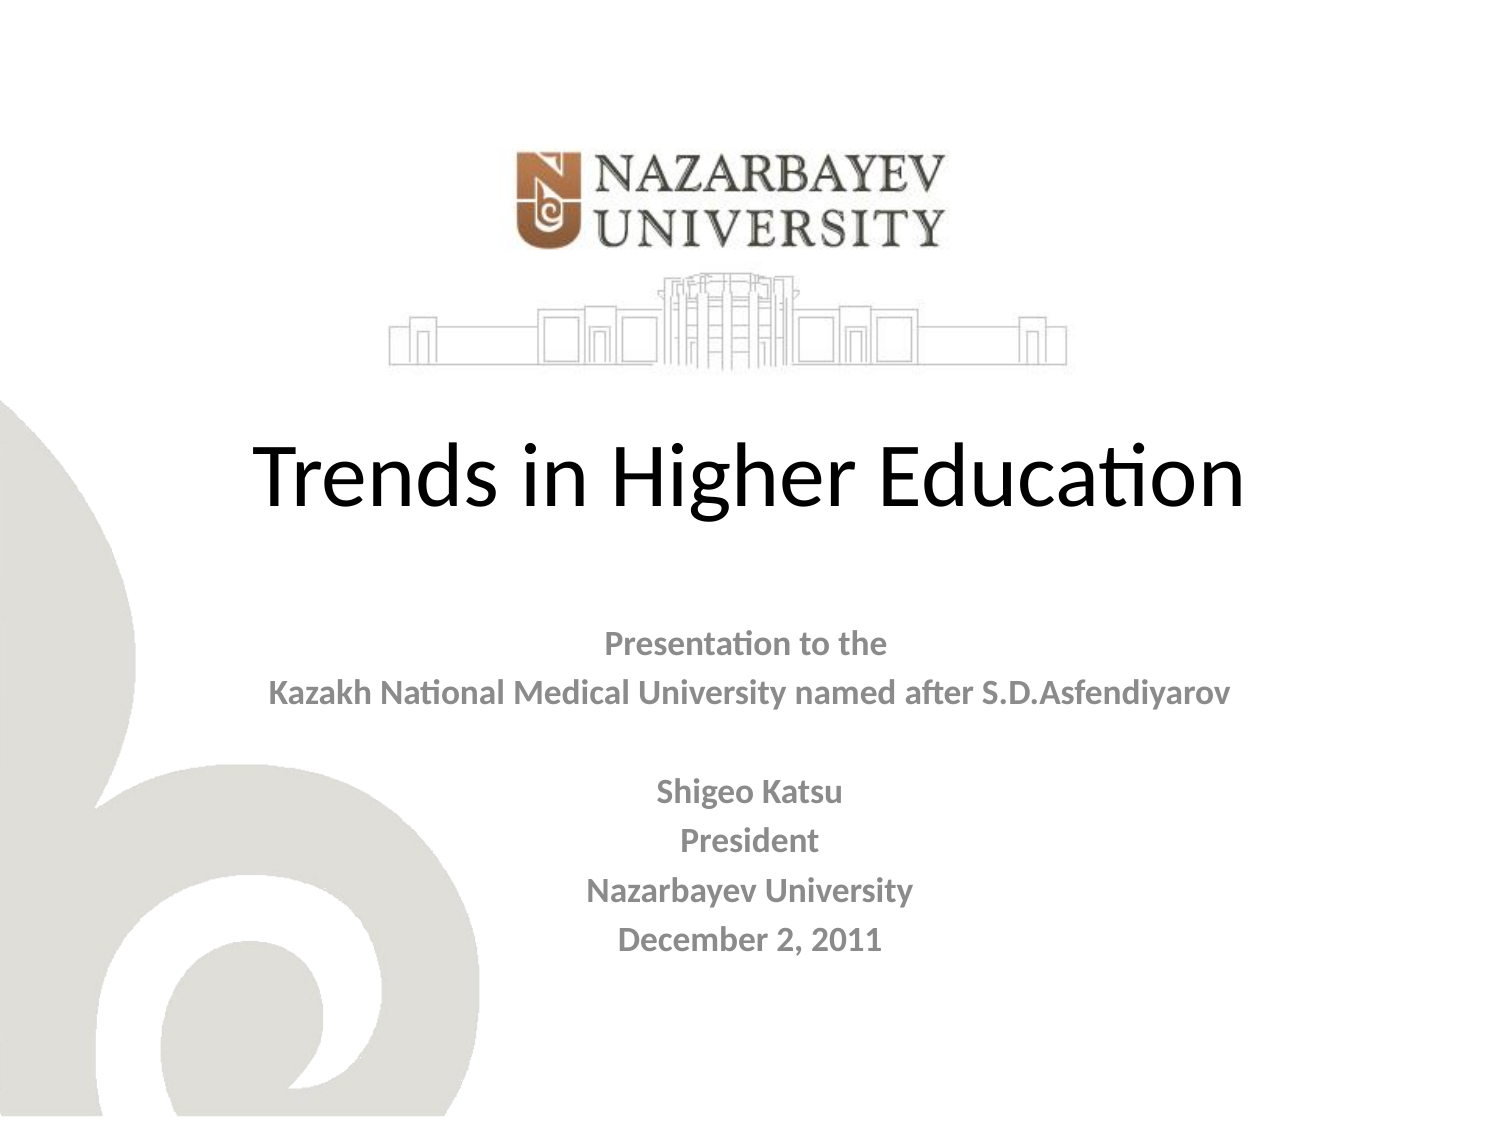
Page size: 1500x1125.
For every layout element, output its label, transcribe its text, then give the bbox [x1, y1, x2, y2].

title Trends in Higher Education [532, 349, 1388, 591]
picture [0, 124, 1087, 1125]
subtitle Presentation to the Kazakh National Medical University named after S.D.Asfendiyarov Shigeo Katsu President Nazarbayev University December 2, 2011 [532, 612, 1276, 976]
